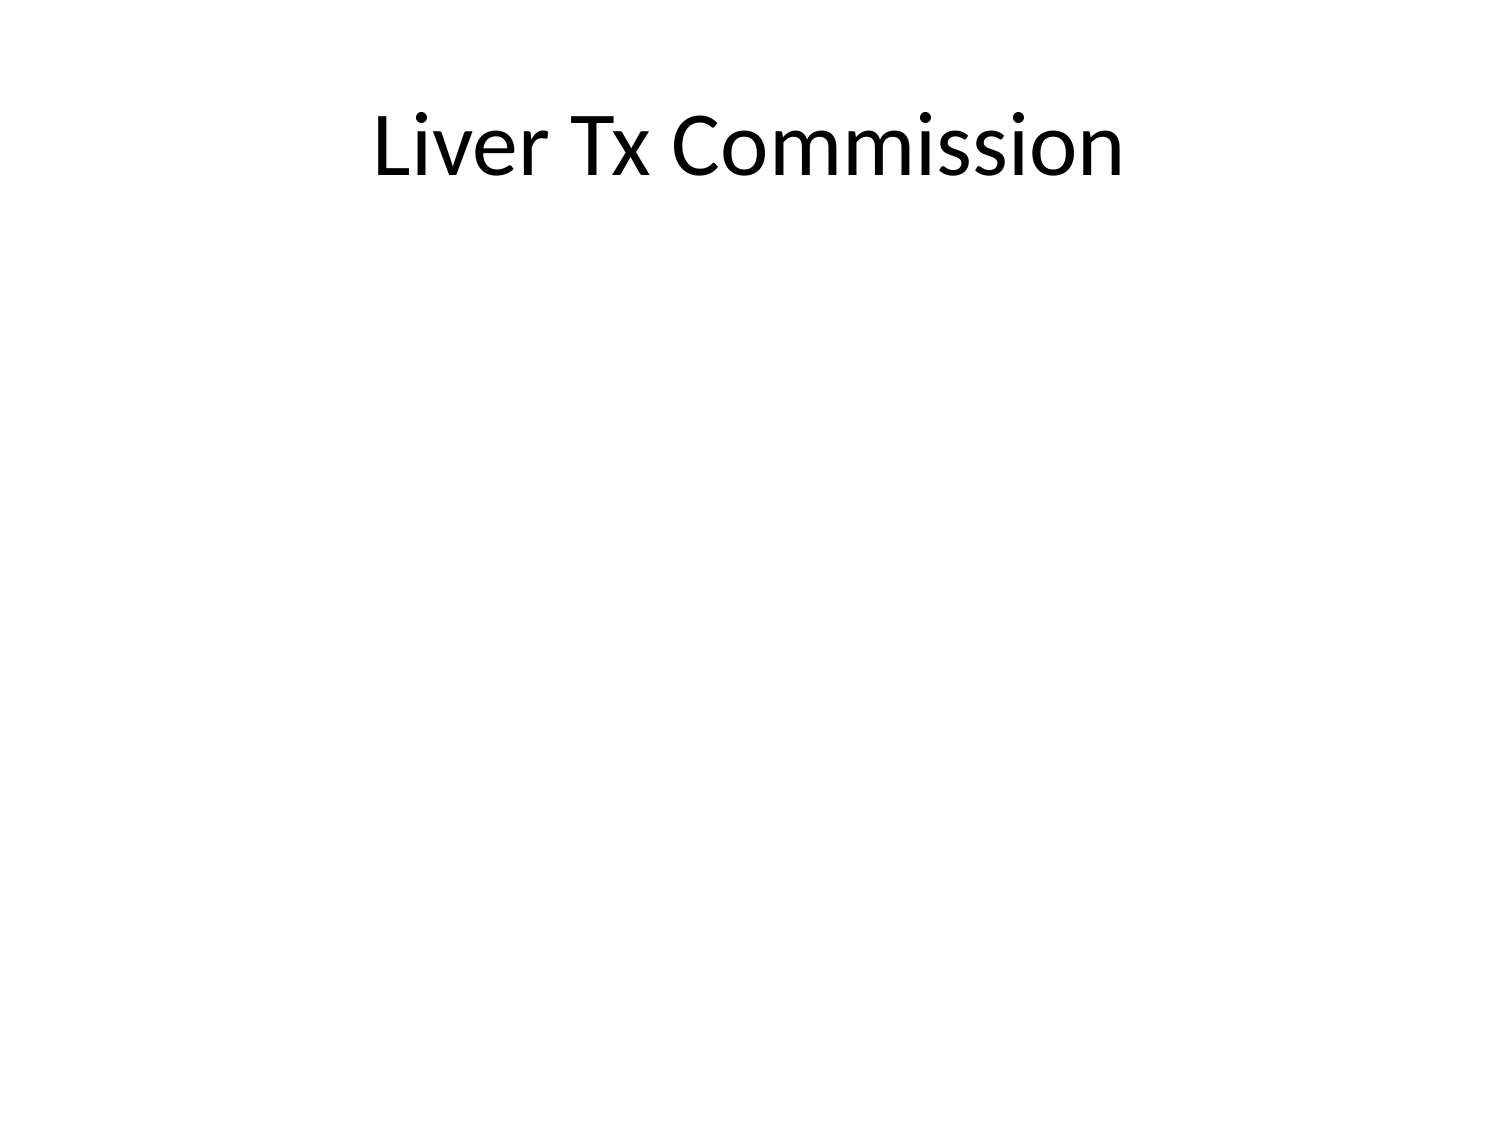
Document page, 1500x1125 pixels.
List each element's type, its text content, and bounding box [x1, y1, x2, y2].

title Liver Tx Commission [75, 45, 1425, 233]
